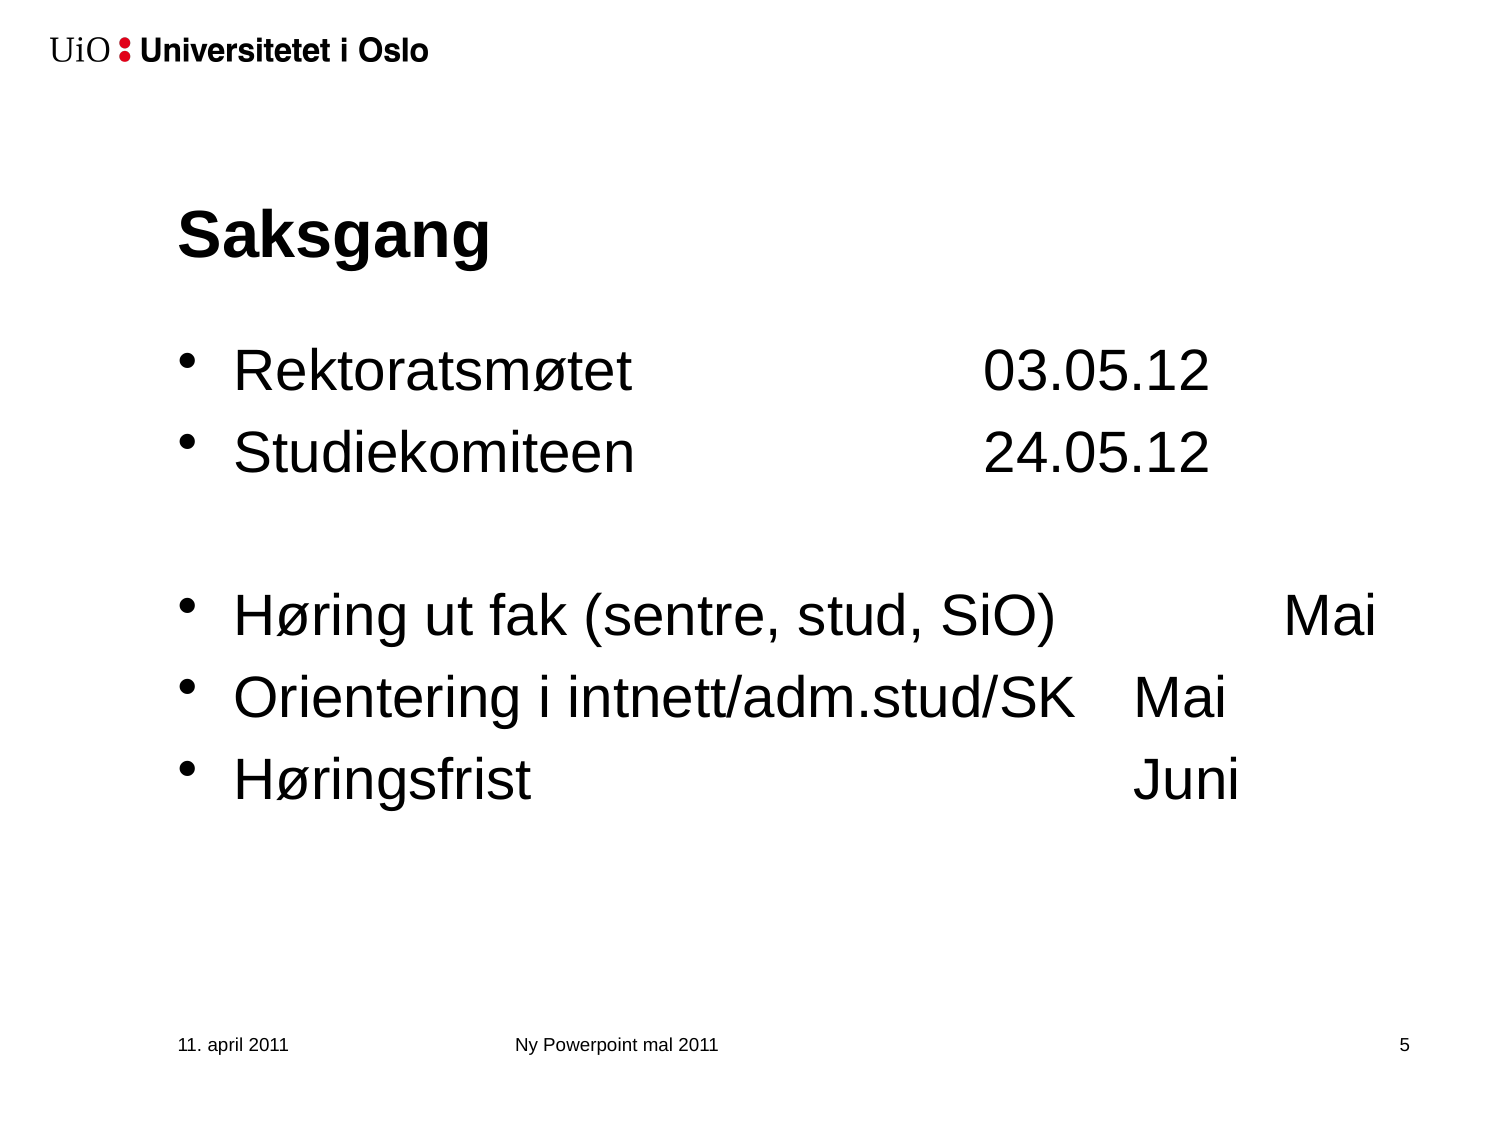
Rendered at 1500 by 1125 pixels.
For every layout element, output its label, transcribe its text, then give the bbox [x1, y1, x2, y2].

slide_number 6 [1312, 1024, 1426, 1101]
list Rektoratsmøtet 03.05.12 Studiekomiteen 24.05.12 Høring ut fak (sentre, stud, SiO) Mai Orientering i intnett/adm.stud/SK Mai Høringsfrist Juni [162, 324, 1426, 1001]
picture [50, 37, 428, 62]
footer Ny Powerpoint mal 2011 [499, 1024, 1288, 1101]
title Saksgang [162, 137, 1426, 324]
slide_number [162, 1024, 476, 1101]
